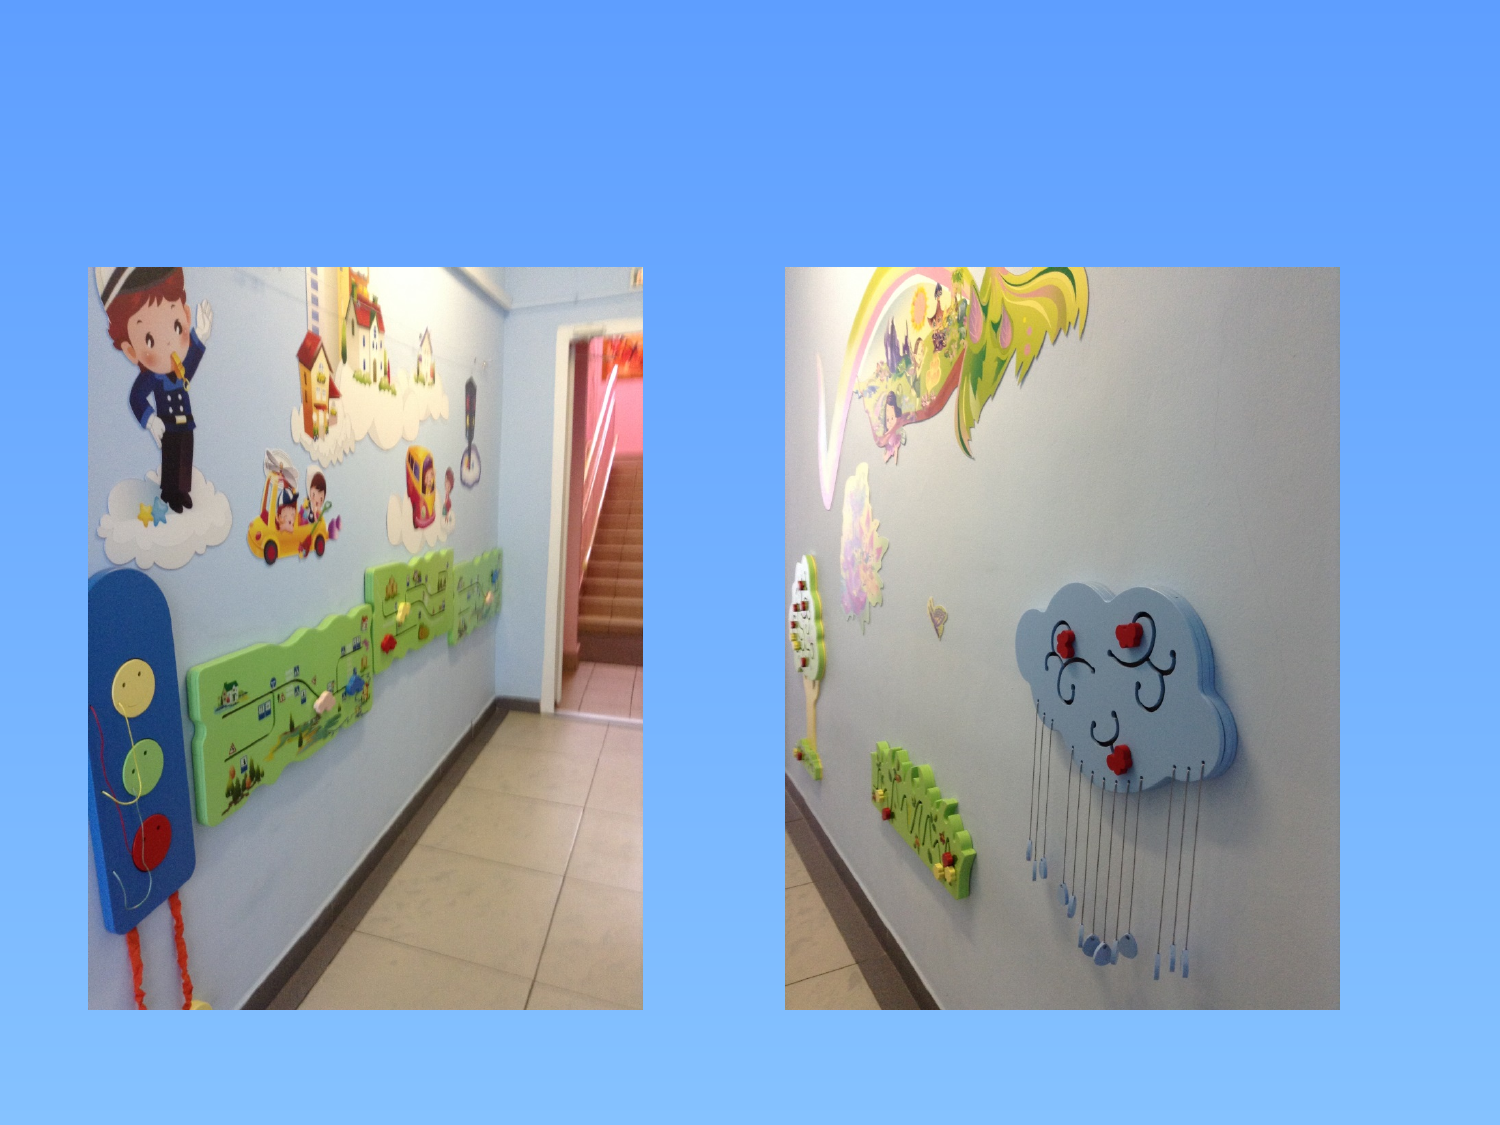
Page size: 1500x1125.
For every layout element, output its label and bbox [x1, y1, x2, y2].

list [88, 266, 644, 1010]
picture [785, 266, 1341, 1010]
